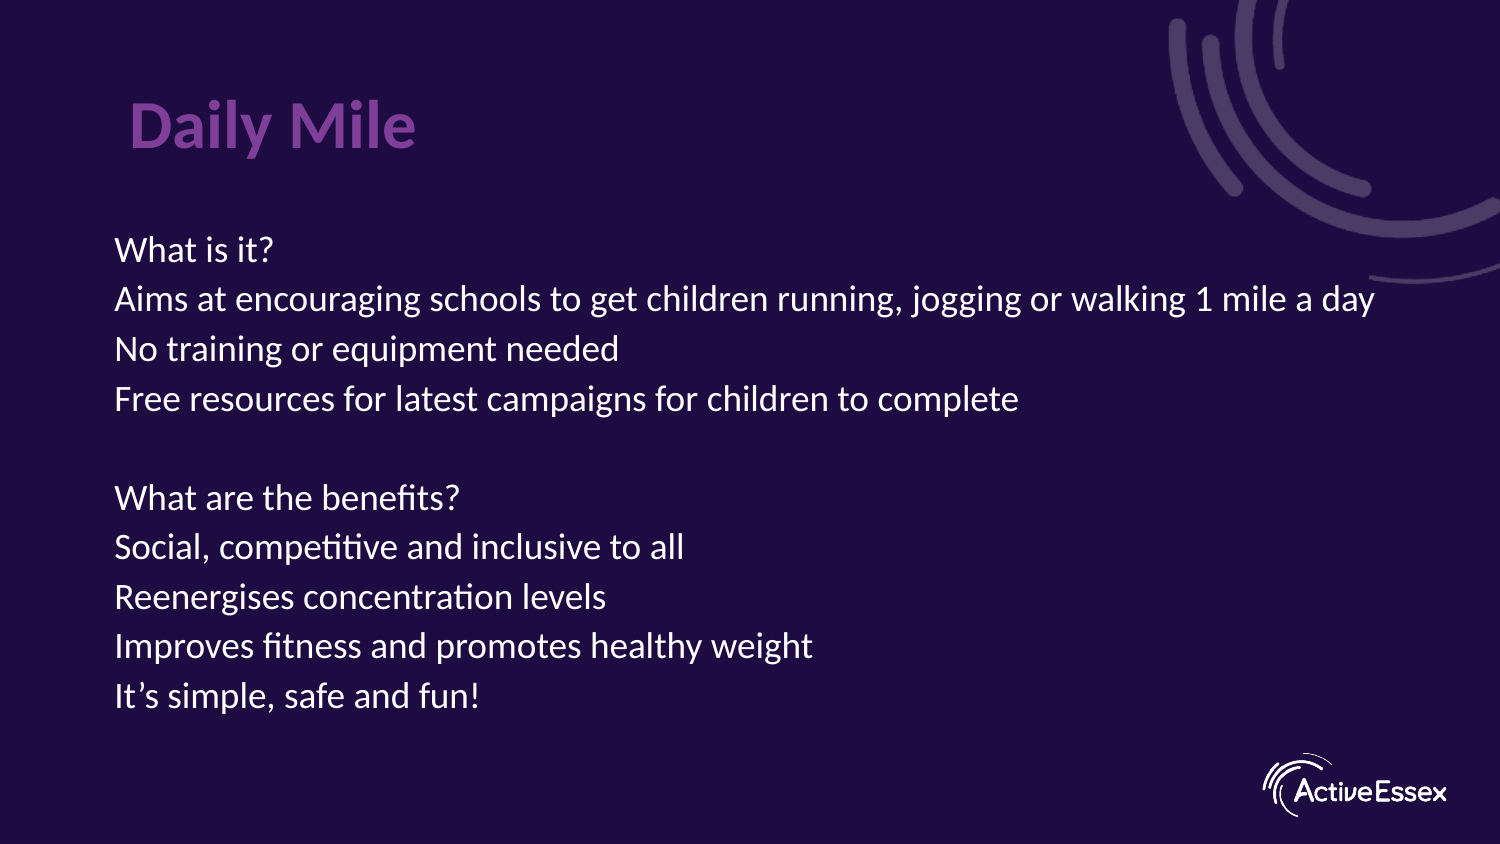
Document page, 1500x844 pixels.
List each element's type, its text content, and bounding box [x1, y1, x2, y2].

picture [1243, 723, 1479, 841]
title Daily Mile [103, 44, 1397, 208]
list What is it? Aims at encouraging schools to get children running, jogging or walking 1 mile a day No training or equipment needed Free resources for latest campaigns for children to complete What are the benefits? Social, competitive and inclusive to all Reenergises concentration levels Improves fitness and promotes healthy weight It’s simple, safe and fun! [103, 224, 1397, 760]
